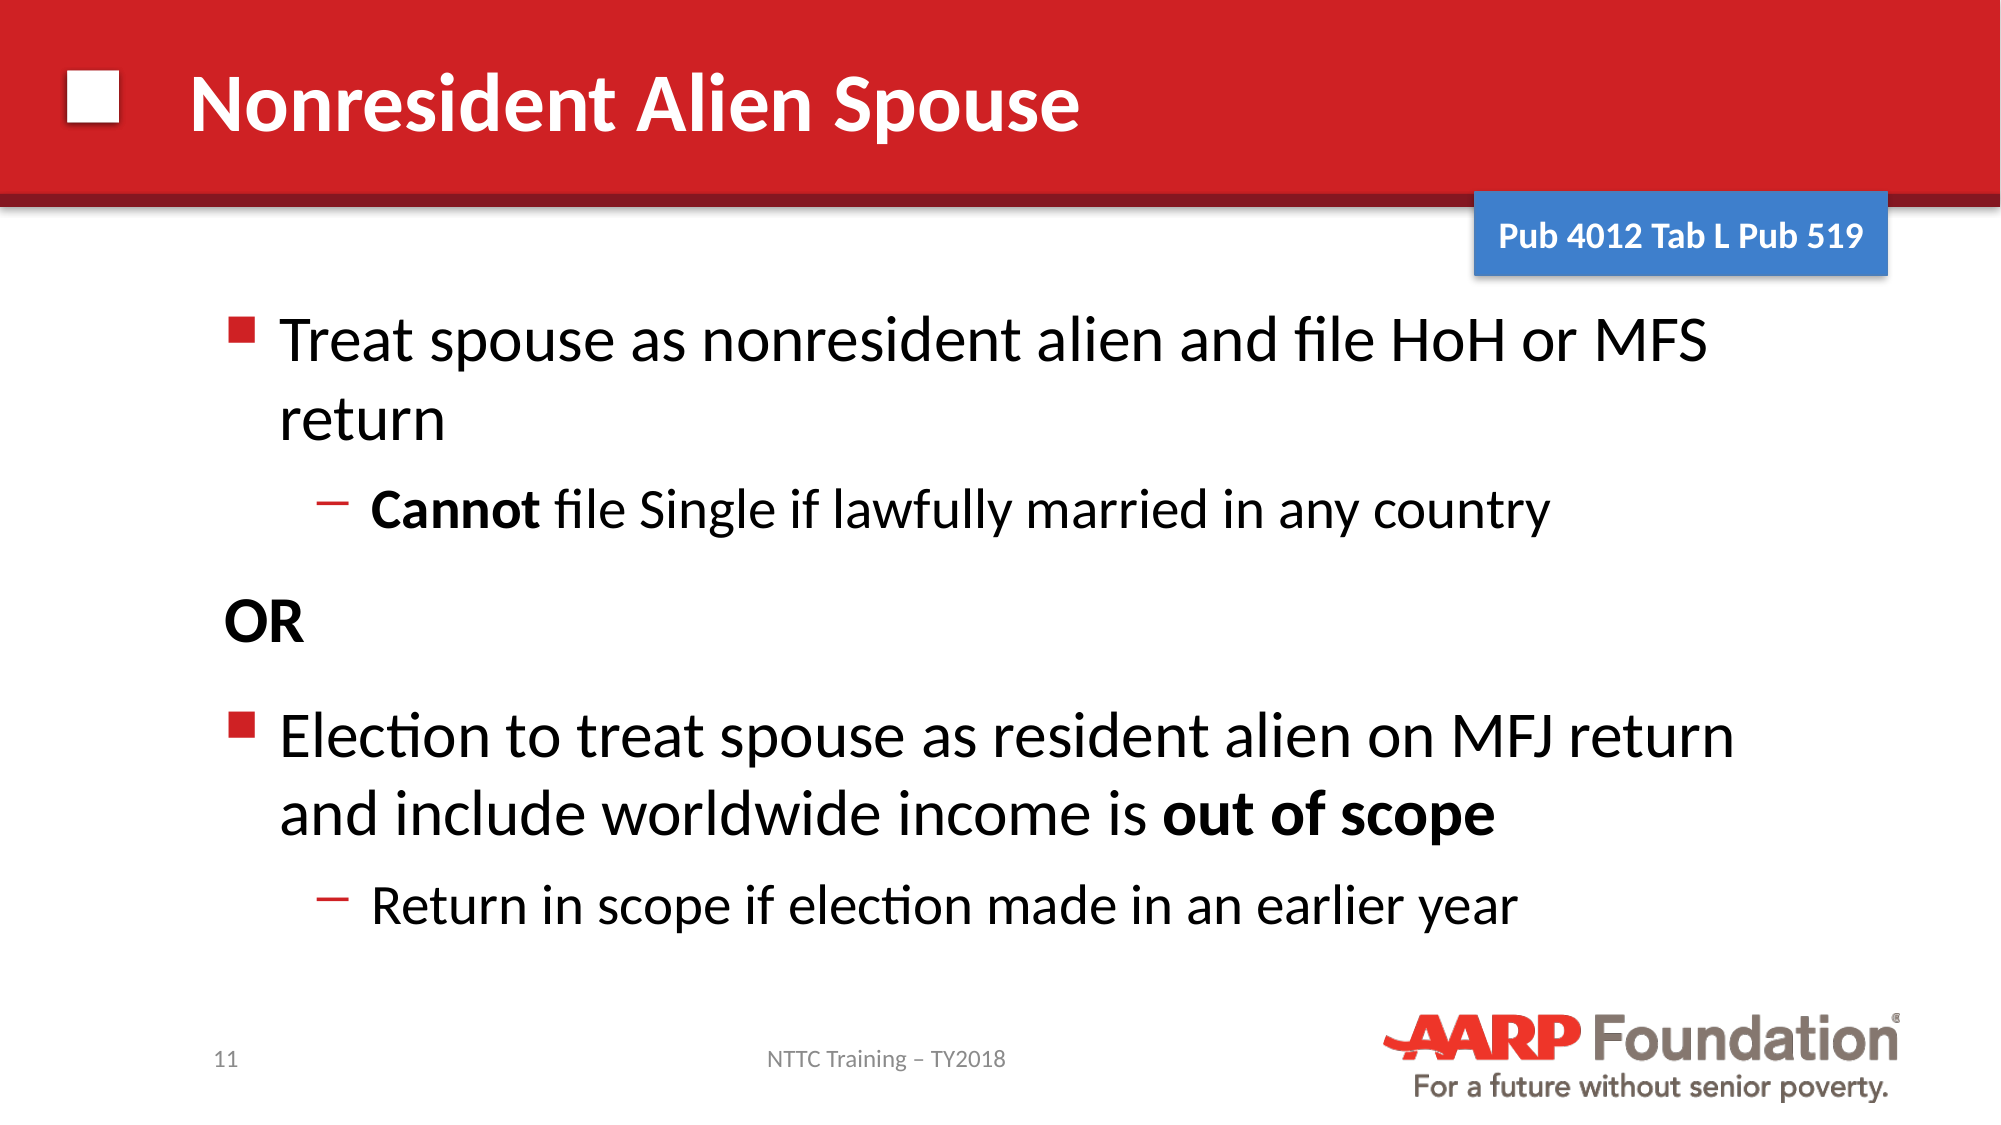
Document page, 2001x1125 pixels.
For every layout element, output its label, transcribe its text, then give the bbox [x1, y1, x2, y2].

title Nonresident Alien Spouse [174, 4, 1775, 193]
text_box Pub 4012 Tab L Pub 519 [1474, 191, 1888, 276]
list Treat spouse as nonresident alien and file HoH or MFS return Cannot file Single if lawfully married in any country OR Election to treat spouse as resident alien on MFJ return and include worldwide income is out of scope Return in scope if election made in an earlier year [209, 288, 1810, 949]
slide_number 11 [99, 1027, 254, 1088]
footer NTTC Training – TY2018 [570, 1027, 1204, 1088]
